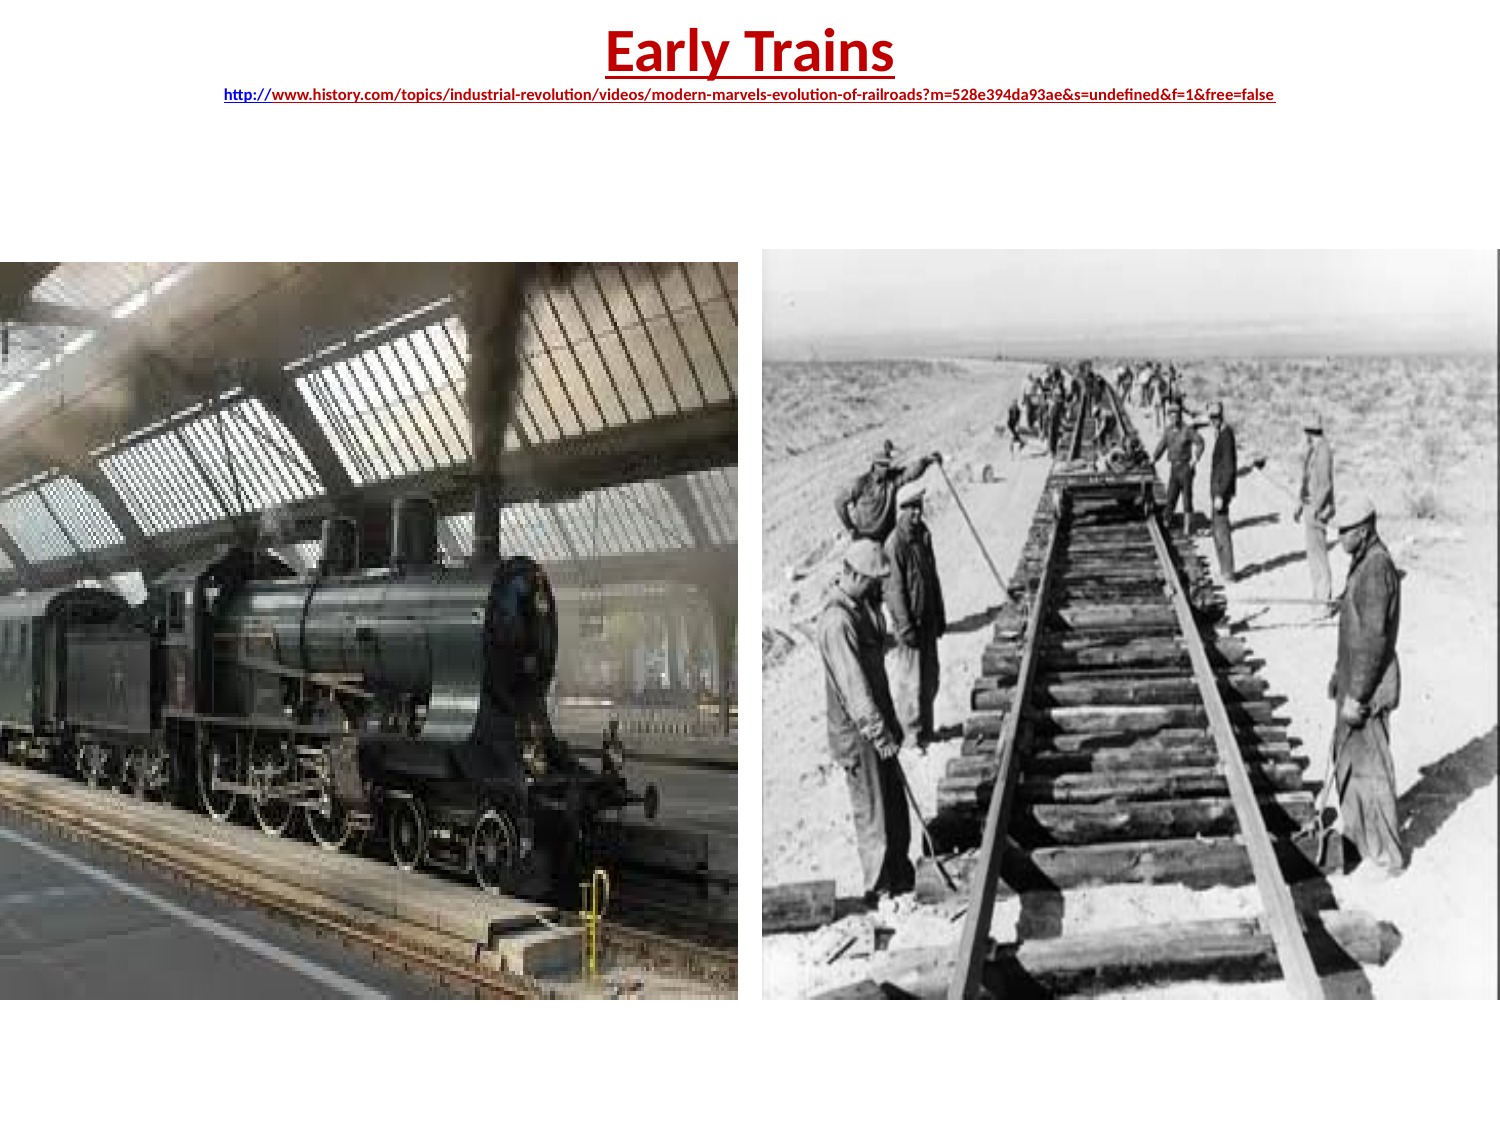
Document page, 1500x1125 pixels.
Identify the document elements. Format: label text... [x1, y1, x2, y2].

title Early Trains http://www.history.com/topics/industrial-revolution/videos/modern-marvels-evolution-of-railroads?m=528e394da93ae&s=undefined&f=1&free=false [75, 0, 1425, 188]
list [762, 249, 1500, 1001]
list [0, 262, 738, 1001]
